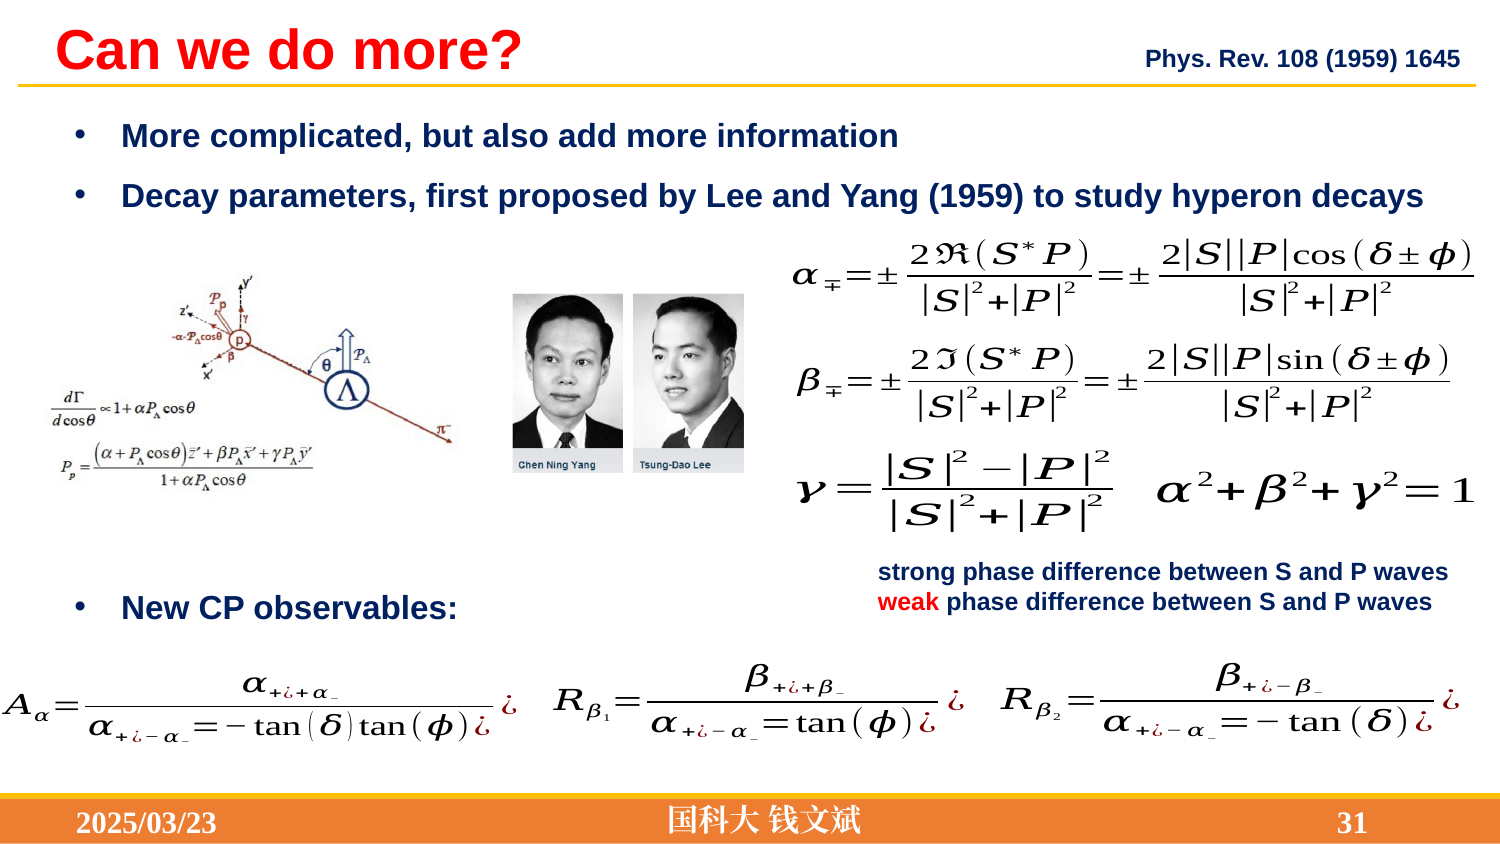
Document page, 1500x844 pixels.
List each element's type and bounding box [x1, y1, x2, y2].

picture [24, 264, 773, 514]
text_box [0, 5, 1500, 844]
